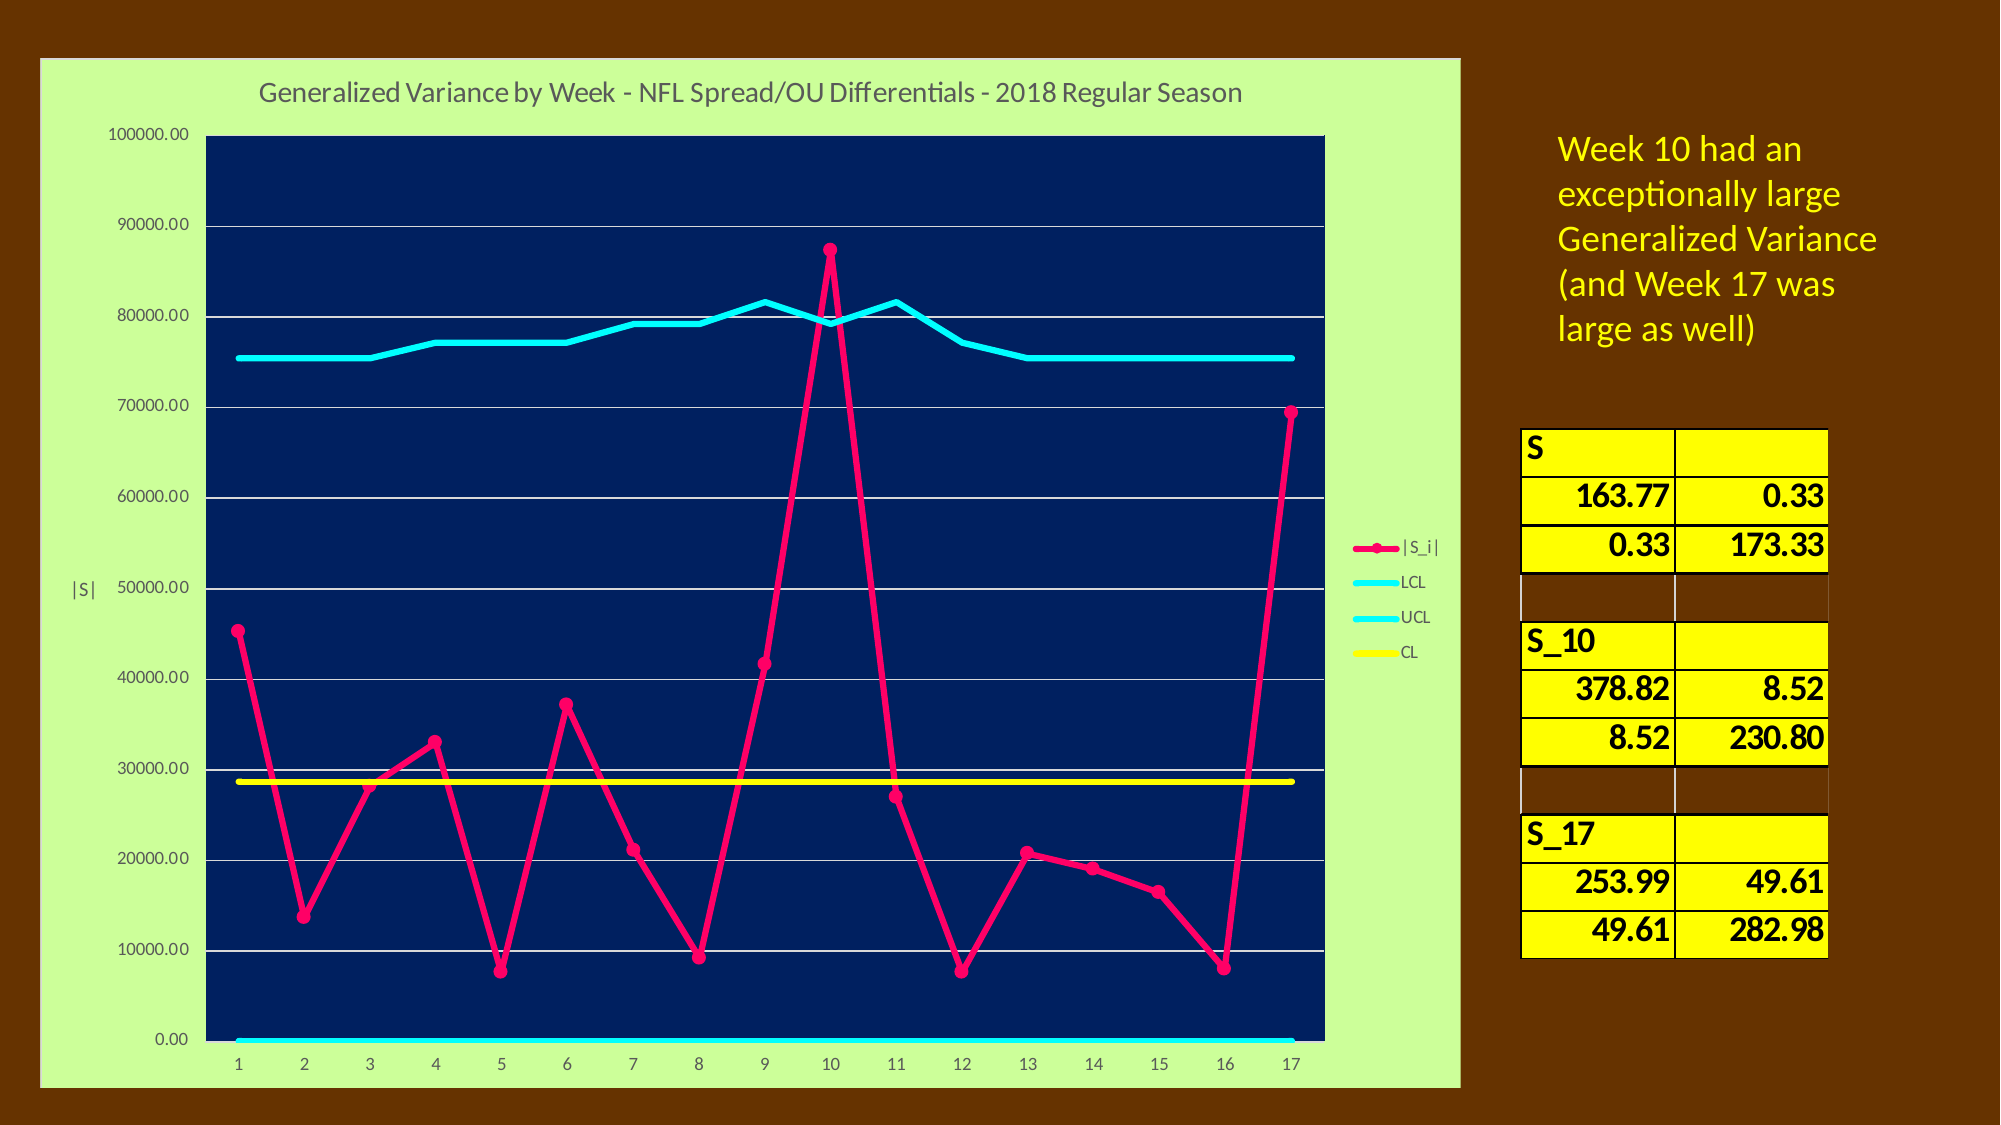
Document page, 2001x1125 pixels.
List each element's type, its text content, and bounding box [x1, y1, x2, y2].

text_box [1519, 427, 1831, 961]
text_box Week 10 had an exceptionally large Generalized Variance (and Week 17 was large as well) [1542, 116, 1900, 356]
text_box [40, 58, 1461, 1088]
